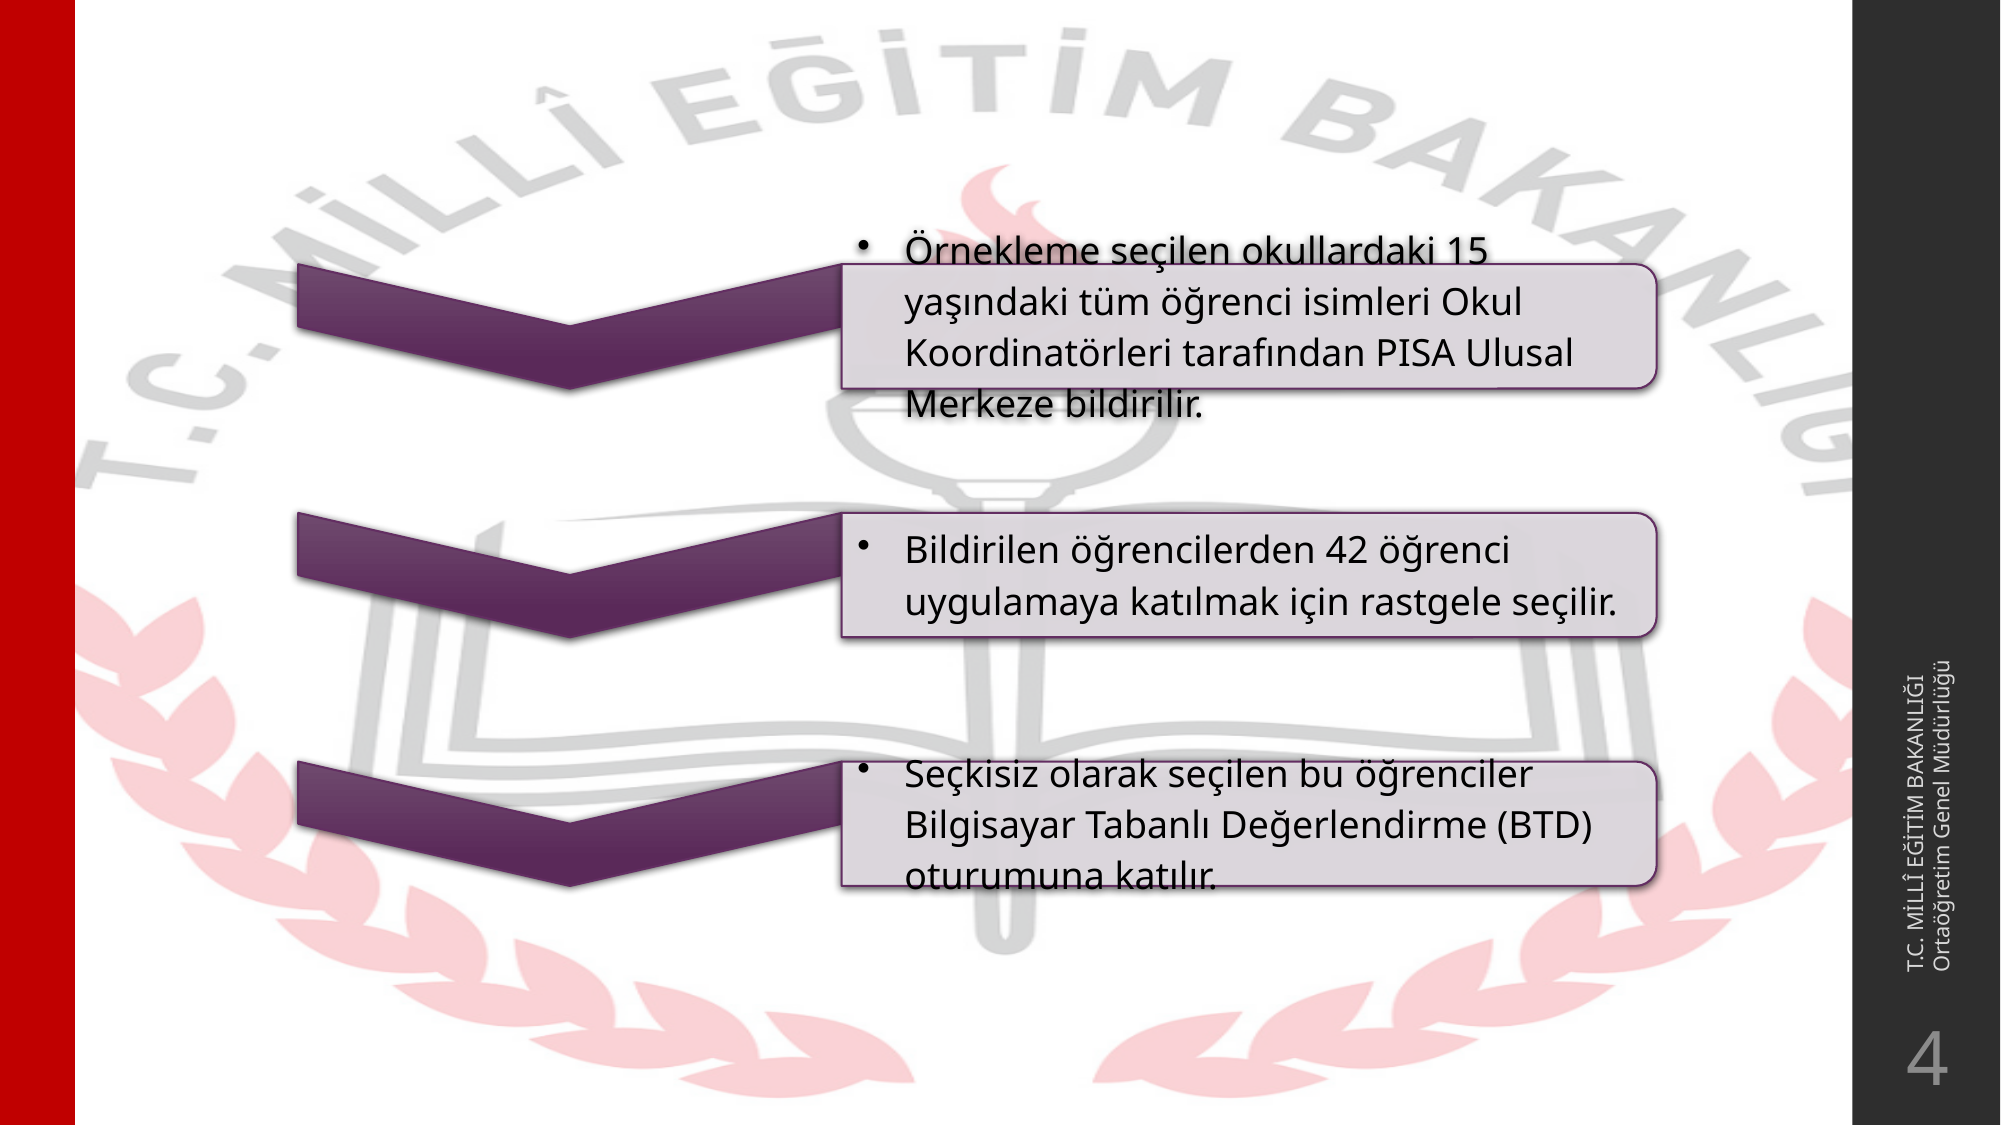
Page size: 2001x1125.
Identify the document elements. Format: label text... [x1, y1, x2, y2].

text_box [297, 263, 1657, 887]
footer T.C. MİLLÎ EĞİTİM BAKANLIĞI Ortaöğretim Genel Müdürlüğü [1897, 400, 1958, 988]
slide_number 4 [1852, 1012, 2000, 1110]
